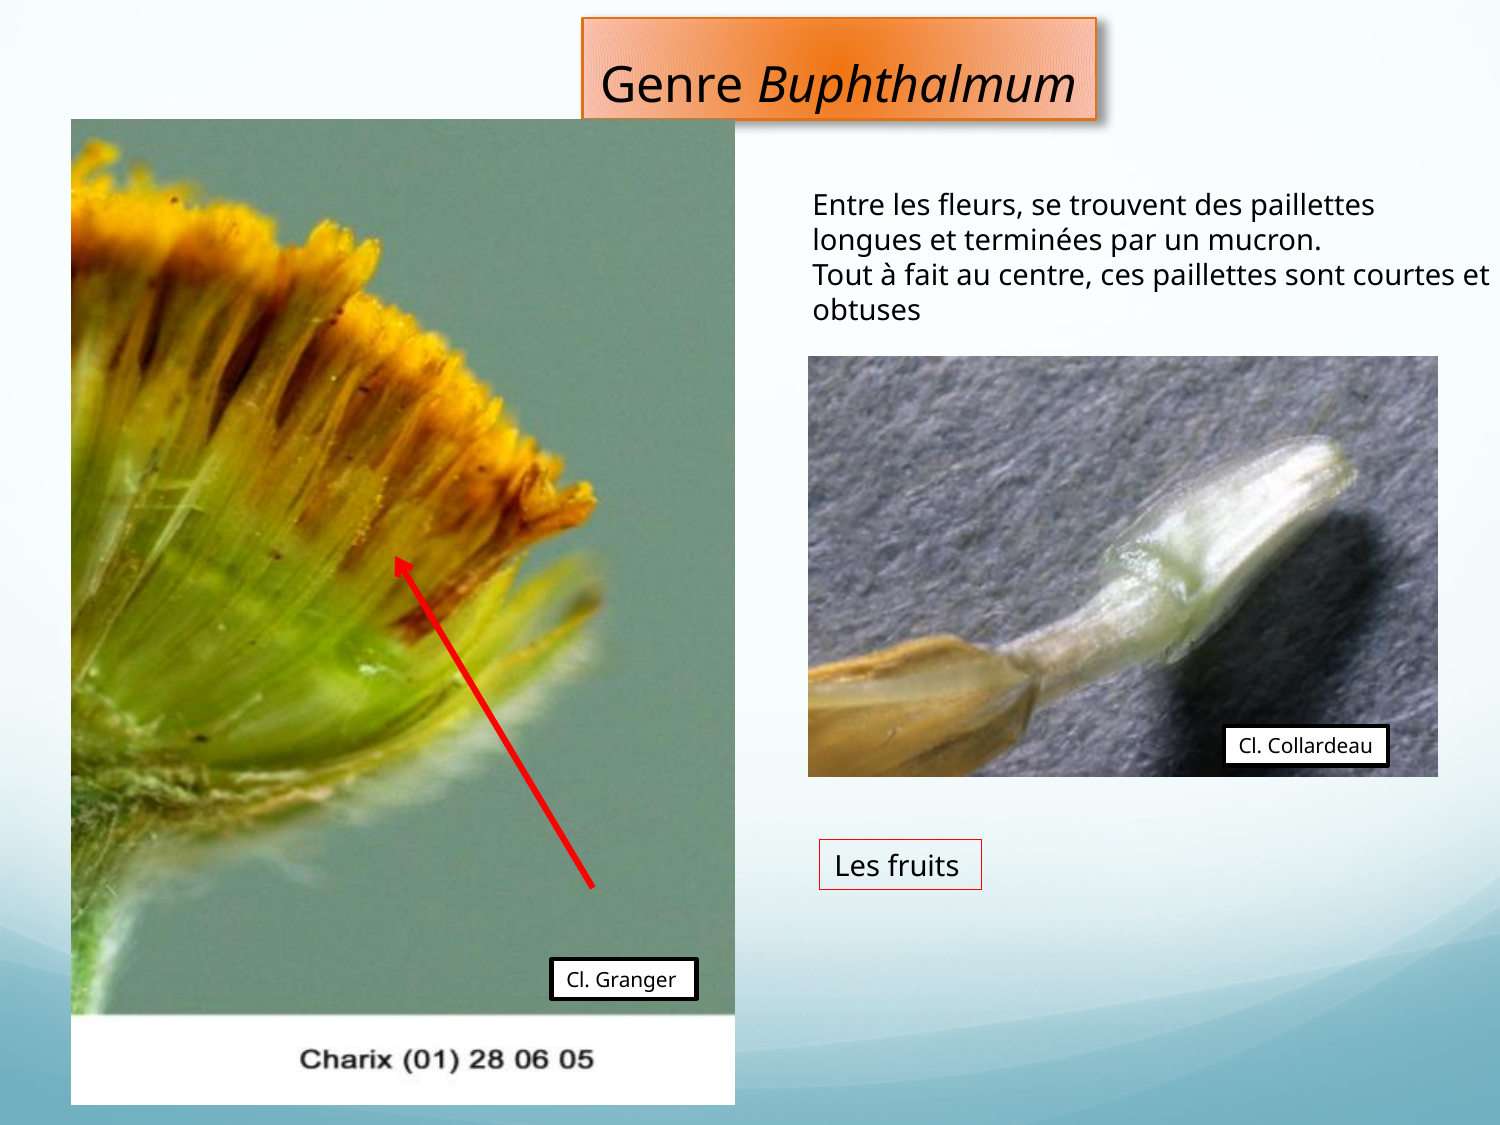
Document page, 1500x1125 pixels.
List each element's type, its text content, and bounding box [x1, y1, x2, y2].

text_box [70, 119, 736, 1110]
text_box Les fruits [819, 839, 982, 890]
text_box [808, 356, 1438, 777]
text_box Entre les fleurs, se trouvent des paillettes longues et terminées par un mucron. Tout à fait au centre, ces paillettes sont courtes et obtuses [797, 178, 1500, 334]
title Genre Buphthalmum [581, 17, 1097, 121]
